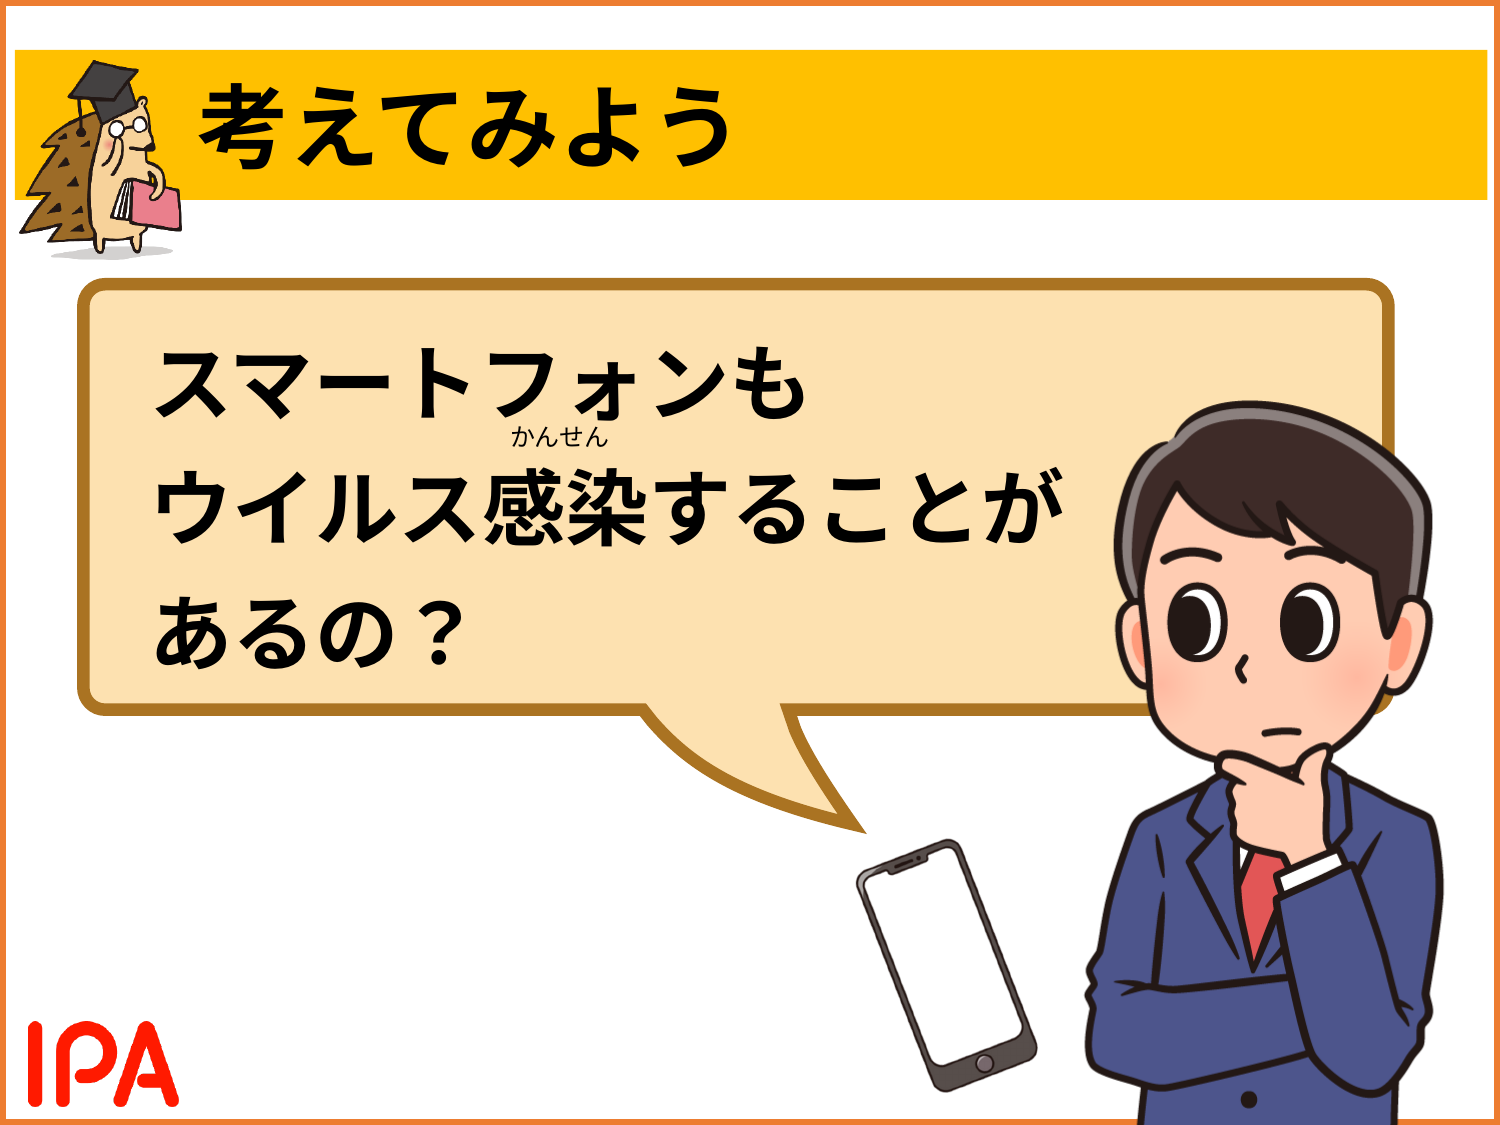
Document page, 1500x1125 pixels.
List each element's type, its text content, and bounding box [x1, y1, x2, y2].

picture [28, 1021, 179, 1107]
picture [715, 365, 1500, 1125]
text_box かんせん [495, 413, 639, 459]
title 考えてみよう [182, 75, 1488, 190]
text_box [82, 283, 1390, 798]
text_box スマートフォンも ウイルス感染することが あるの？ [134, 298, 1366, 689]
picture [19, 60, 182, 260]
